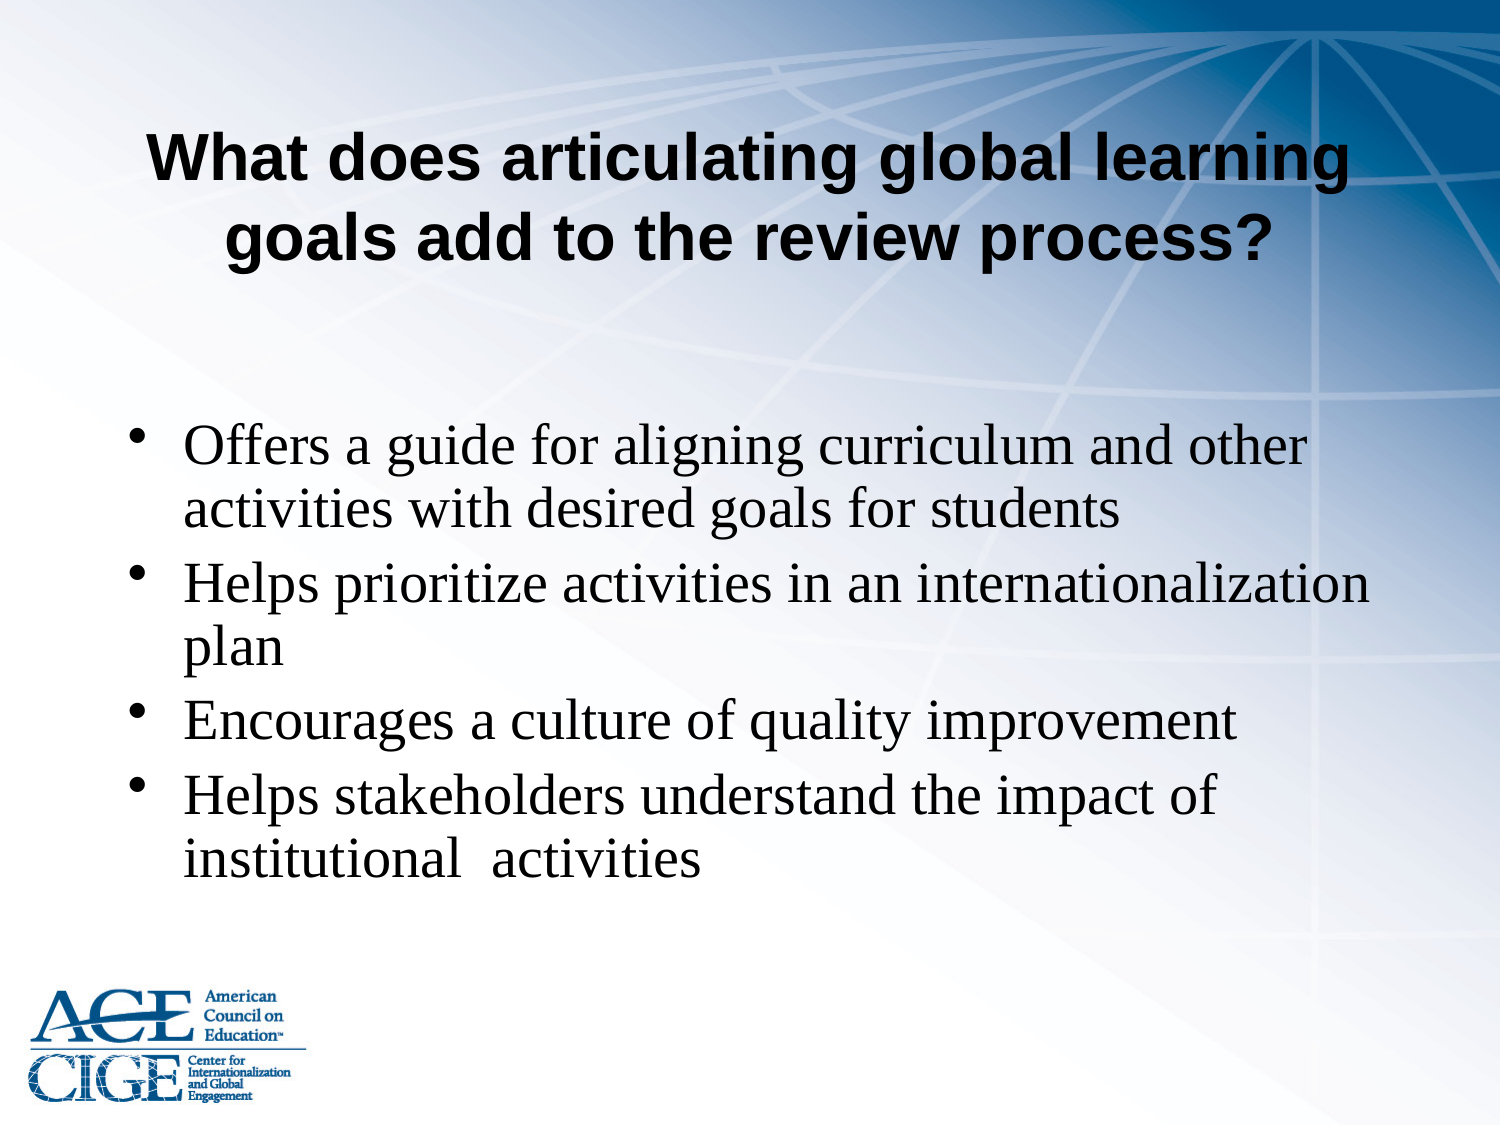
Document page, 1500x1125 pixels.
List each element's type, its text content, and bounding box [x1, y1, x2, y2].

picture [0, 0, 1500, 1125]
title What does articulating global learning goals add to the review process? [112, 99, 1388, 288]
list Offers a guide for aligning curriculum and other activities with desired goals for students Helps prioritize activities in an internationalization plan Encourages a culture of quality improvement Helps stakeholders understand the impact of institutional activities [112, 324, 1388, 1000]
